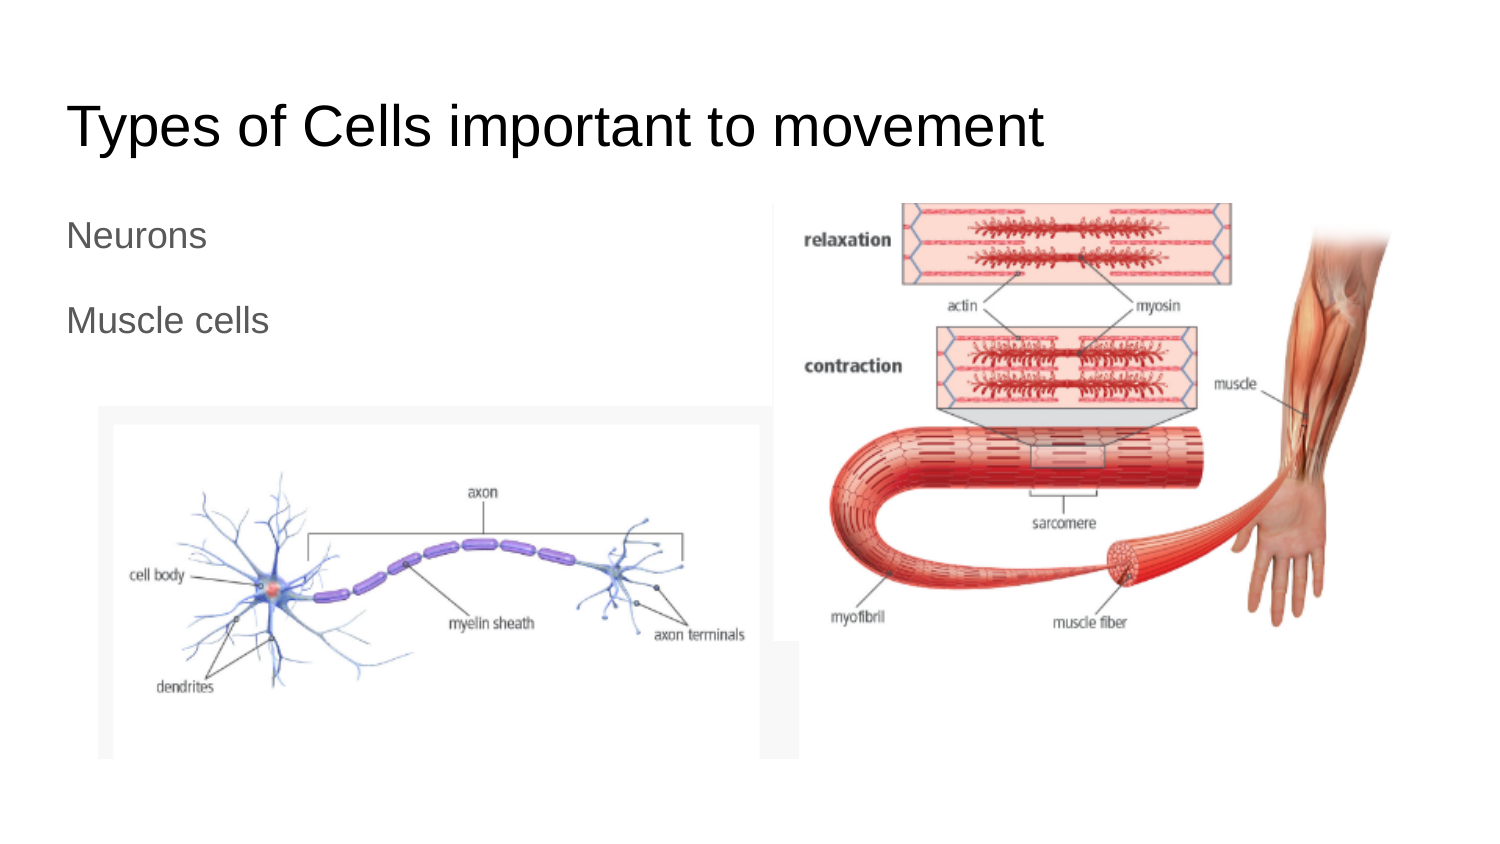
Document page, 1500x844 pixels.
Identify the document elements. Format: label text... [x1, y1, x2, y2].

title Types of Cells important to movement [51, 72, 1449, 167]
picture [98, 202, 1400, 759]
list Neurons Muscle cells [51, 189, 1449, 750]
